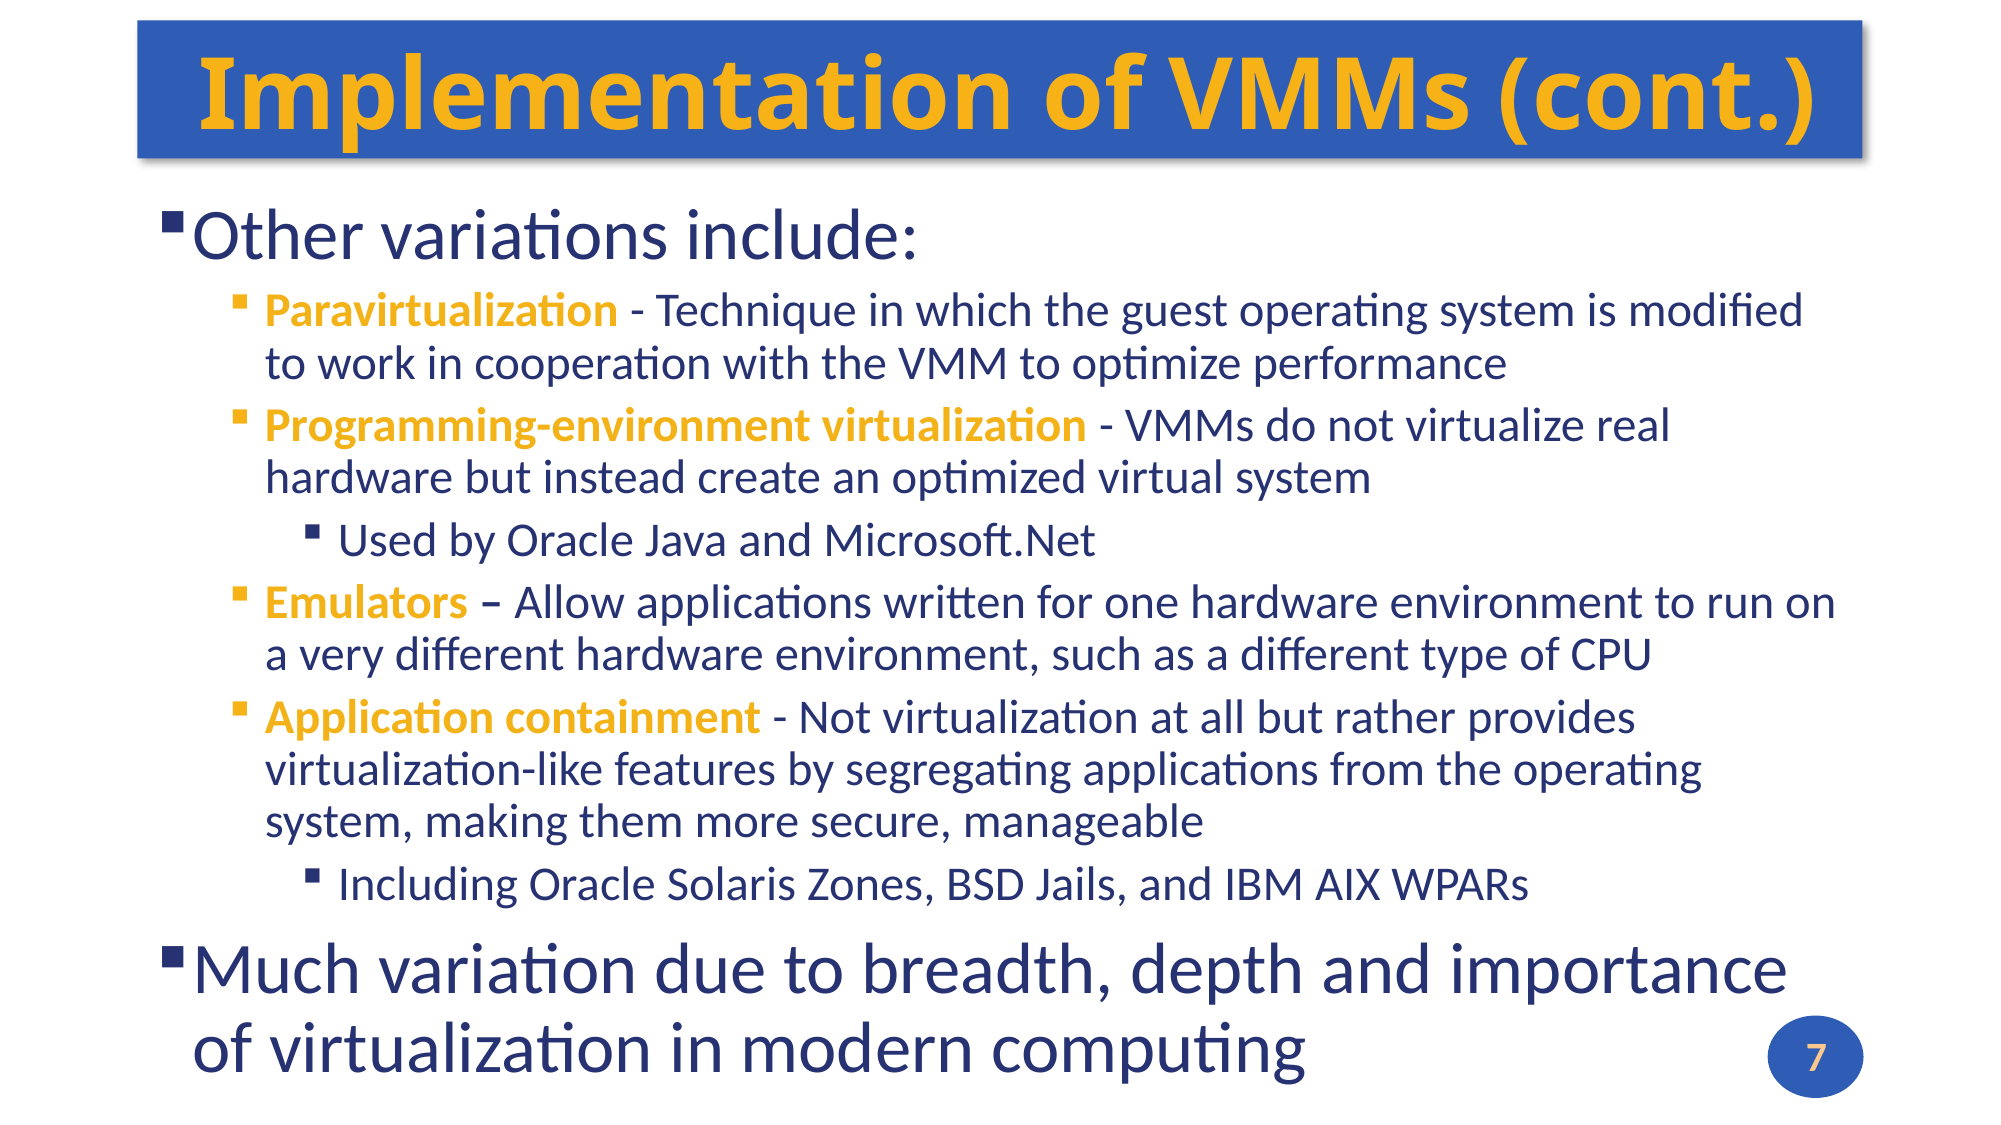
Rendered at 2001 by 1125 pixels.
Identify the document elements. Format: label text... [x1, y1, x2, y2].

slide_number 7 [1767, 1015, 1866, 1095]
title Implementation of VMMs (cont.) [141, 25, 1865, 153]
list Other variations include: Paravirtualization - Technique in which the guest operating system is modified to work in cooperation with the VMM to optimize performance Programming-environment virtualization - VMMs do not virtualize real hardware but instead create an optimized virtual system Used by Oracle Java and Microsoft.Net Emulators – Allow applications written for one hardware environment to run on a very different hardware environment, such as a different type of CPU Application containment - Not virtualization at all but rather provides virtualization-like features by segregating applications from the operating system, making them more secure, manageable Including Oracle Solaris Zones, BSD Jails, and IBM AIX WPARs Much variation due to breadth, depth and importance of virtualization in modern computing [141, 188, 1865, 1098]
